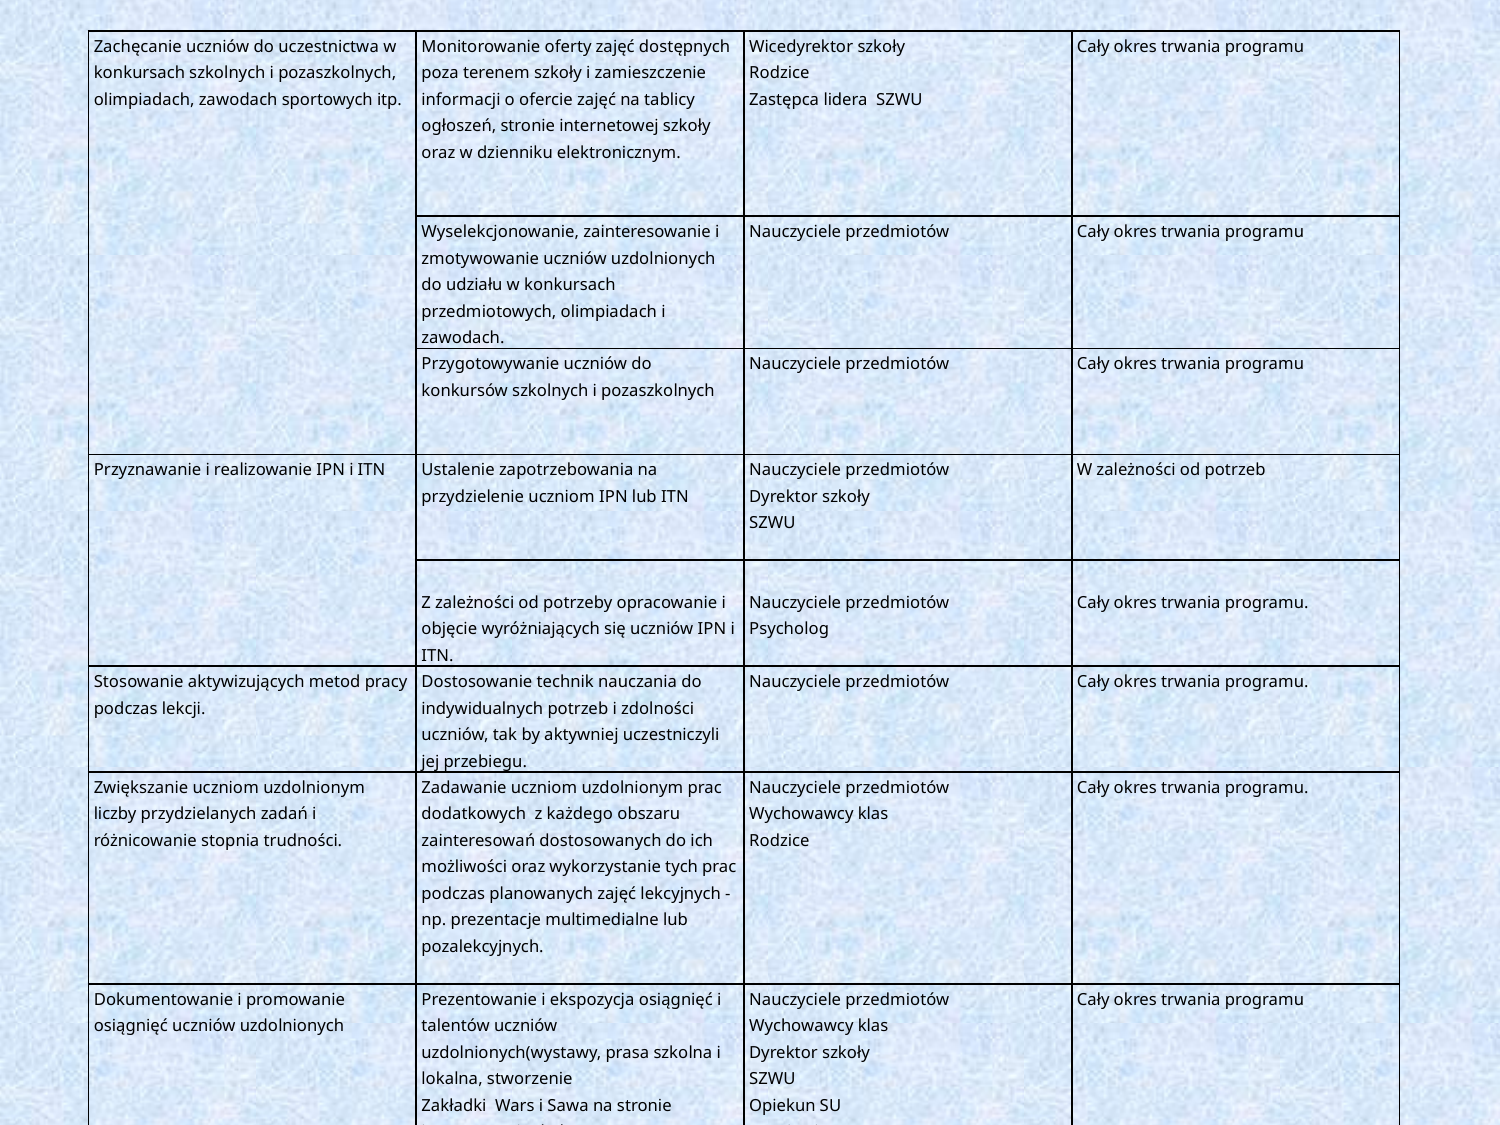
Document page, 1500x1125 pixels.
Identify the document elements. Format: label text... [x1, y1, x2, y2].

table_cell Dostosowanie technik nauczania do indywidualnych potrzeb i zdolności uczniów, tak by aktywniej uczestniczyli jej przebiegu. [417, 667, 743, 771]
table_header Cały okres trwania programu [1073, 32, 1399, 215]
table_header Zachęcanie uczniów do uczestnictwa w konkursach szkolnych i pozaszkolnych, olimpiadach, zawodach sportowych itp. [89, 32, 415, 454]
table_cell Cały okres trwania programu [1073, 217, 1399, 348]
table_cell Cały okres trwania programu. [1073, 561, 1399, 665]
table_cell Ustalenie zapotrzebowania na przydzielenie uczniom IPN lub ITN [417, 455, 743, 559]
table_cell Prezentowanie i ekspozycja osiągnięć i talentów uczniów uzdolnionych(wystawy, prasa szkolna i lokalna, stworzenie Zakładki Wars i Sawa na stronie internetowej szkoły.) [417, 985, 743, 1125]
table_cell Przygotowywanie uczniów do konkursów szkolnych i pozaszkolnych [417, 349, 743, 454]
table_cell Cały okres trwania programu. [1073, 773, 1399, 983]
table_cell Stosowanie aktywizujących metod pracy podczas lekcji. [89, 667, 415, 771]
table_cell Wyselekcjonowanie, zainteresowanie i zmotywowanie uczniów uzdolnionych do udziału w konkursach przedmiotowych, olimpiadach i zawodach. [417, 217, 743, 348]
table_cell Nauczyciele przedmiotów Wychowawcy klas Dyrektor szkoły SZWU Opiekun SU Uczniowie [745, 985, 1071, 1125]
table_cell Z zależności od potrzeby opracowanie i objęcie wyróżniających się uczniów IPN i ITN. [417, 561, 743, 665]
table_cell Cały okres trwania programu [1073, 349, 1399, 454]
table_cell Dokumentowanie i promowanie osiągnięć uczniów uzdolnionych [89, 985, 415, 1125]
table_cell Nauczyciele przedmiotów Psycholog [745, 561, 1071, 665]
table_header Monitorowanie oferty zajęć dostępnych poza terenem szkoły i zamieszczenie informacji o ofercie zajęć na tablicy ogłoszeń, stronie internetowej szkoły oraz w dzienniku elektronicznym. [417, 32, 743, 215]
table_cell Nauczyciele przedmiotów Wychowawcy klas Rodzice [745, 773, 1071, 983]
table_cell Nauczyciele przedmiotów [745, 217, 1071, 348]
table_cell Przyznawanie i realizowanie IPN i ITN [89, 455, 415, 665]
table_cell W zależności od potrzeb [1073, 455, 1399, 559]
table_cell Zadawanie uczniom uzdolnionym prac dodatkowych z każdego obszaru zainteresowań dostosowanych do ich możliwości oraz wykorzystanie tych prac podczas planowanych zajęć lekcyjnych - np. prezentacje multimedialne lub pozalekcyjnych. [417, 773, 743, 983]
table_cell Zwiększanie uczniom uzdolnionym liczby przydzielanych zadań i różnicowanie stopnia trudności. [89, 773, 415, 983]
table_cell Cały okres trwania programu. [1073, 667, 1399, 771]
picture [0, 0, 1500, 1125]
table_cell Nauczyciele przedmiotów [745, 349, 1071, 454]
table_cell Cały okres trwania programu [1073, 985, 1399, 1125]
table_header Wicedyrektor szkoły Rodzice Zastępca lidera SZWU [745, 32, 1071, 215]
table_cell Nauczyciele przedmiotów [745, 667, 1071, 771]
table_cell Nauczyciele przedmiotów Dyrektor szkoły SZWU [745, 455, 1071, 559]
